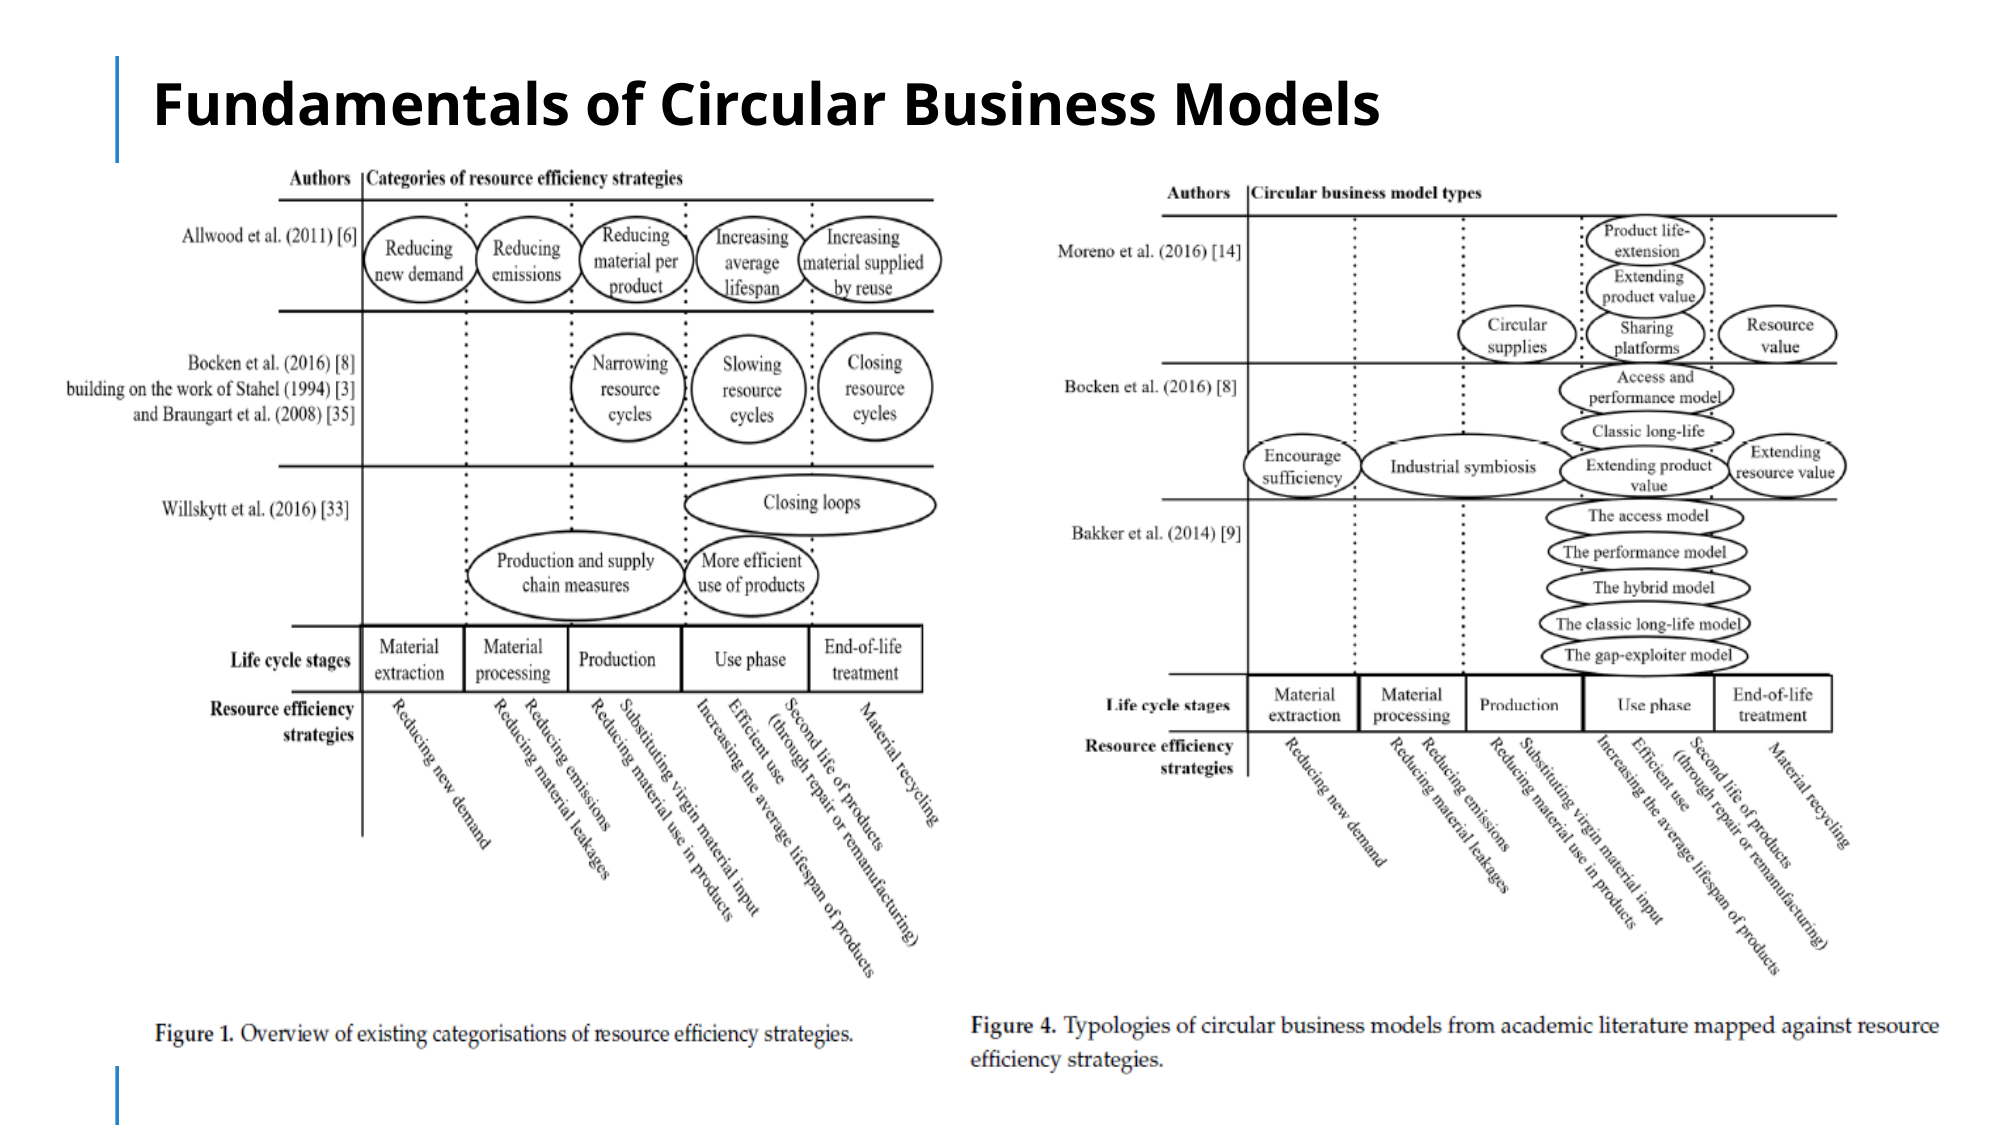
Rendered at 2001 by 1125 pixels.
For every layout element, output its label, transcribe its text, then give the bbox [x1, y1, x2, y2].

picture [35, 163, 1952, 1085]
title Fundamentals of Circular Business Models [137, 59, 1863, 144]
